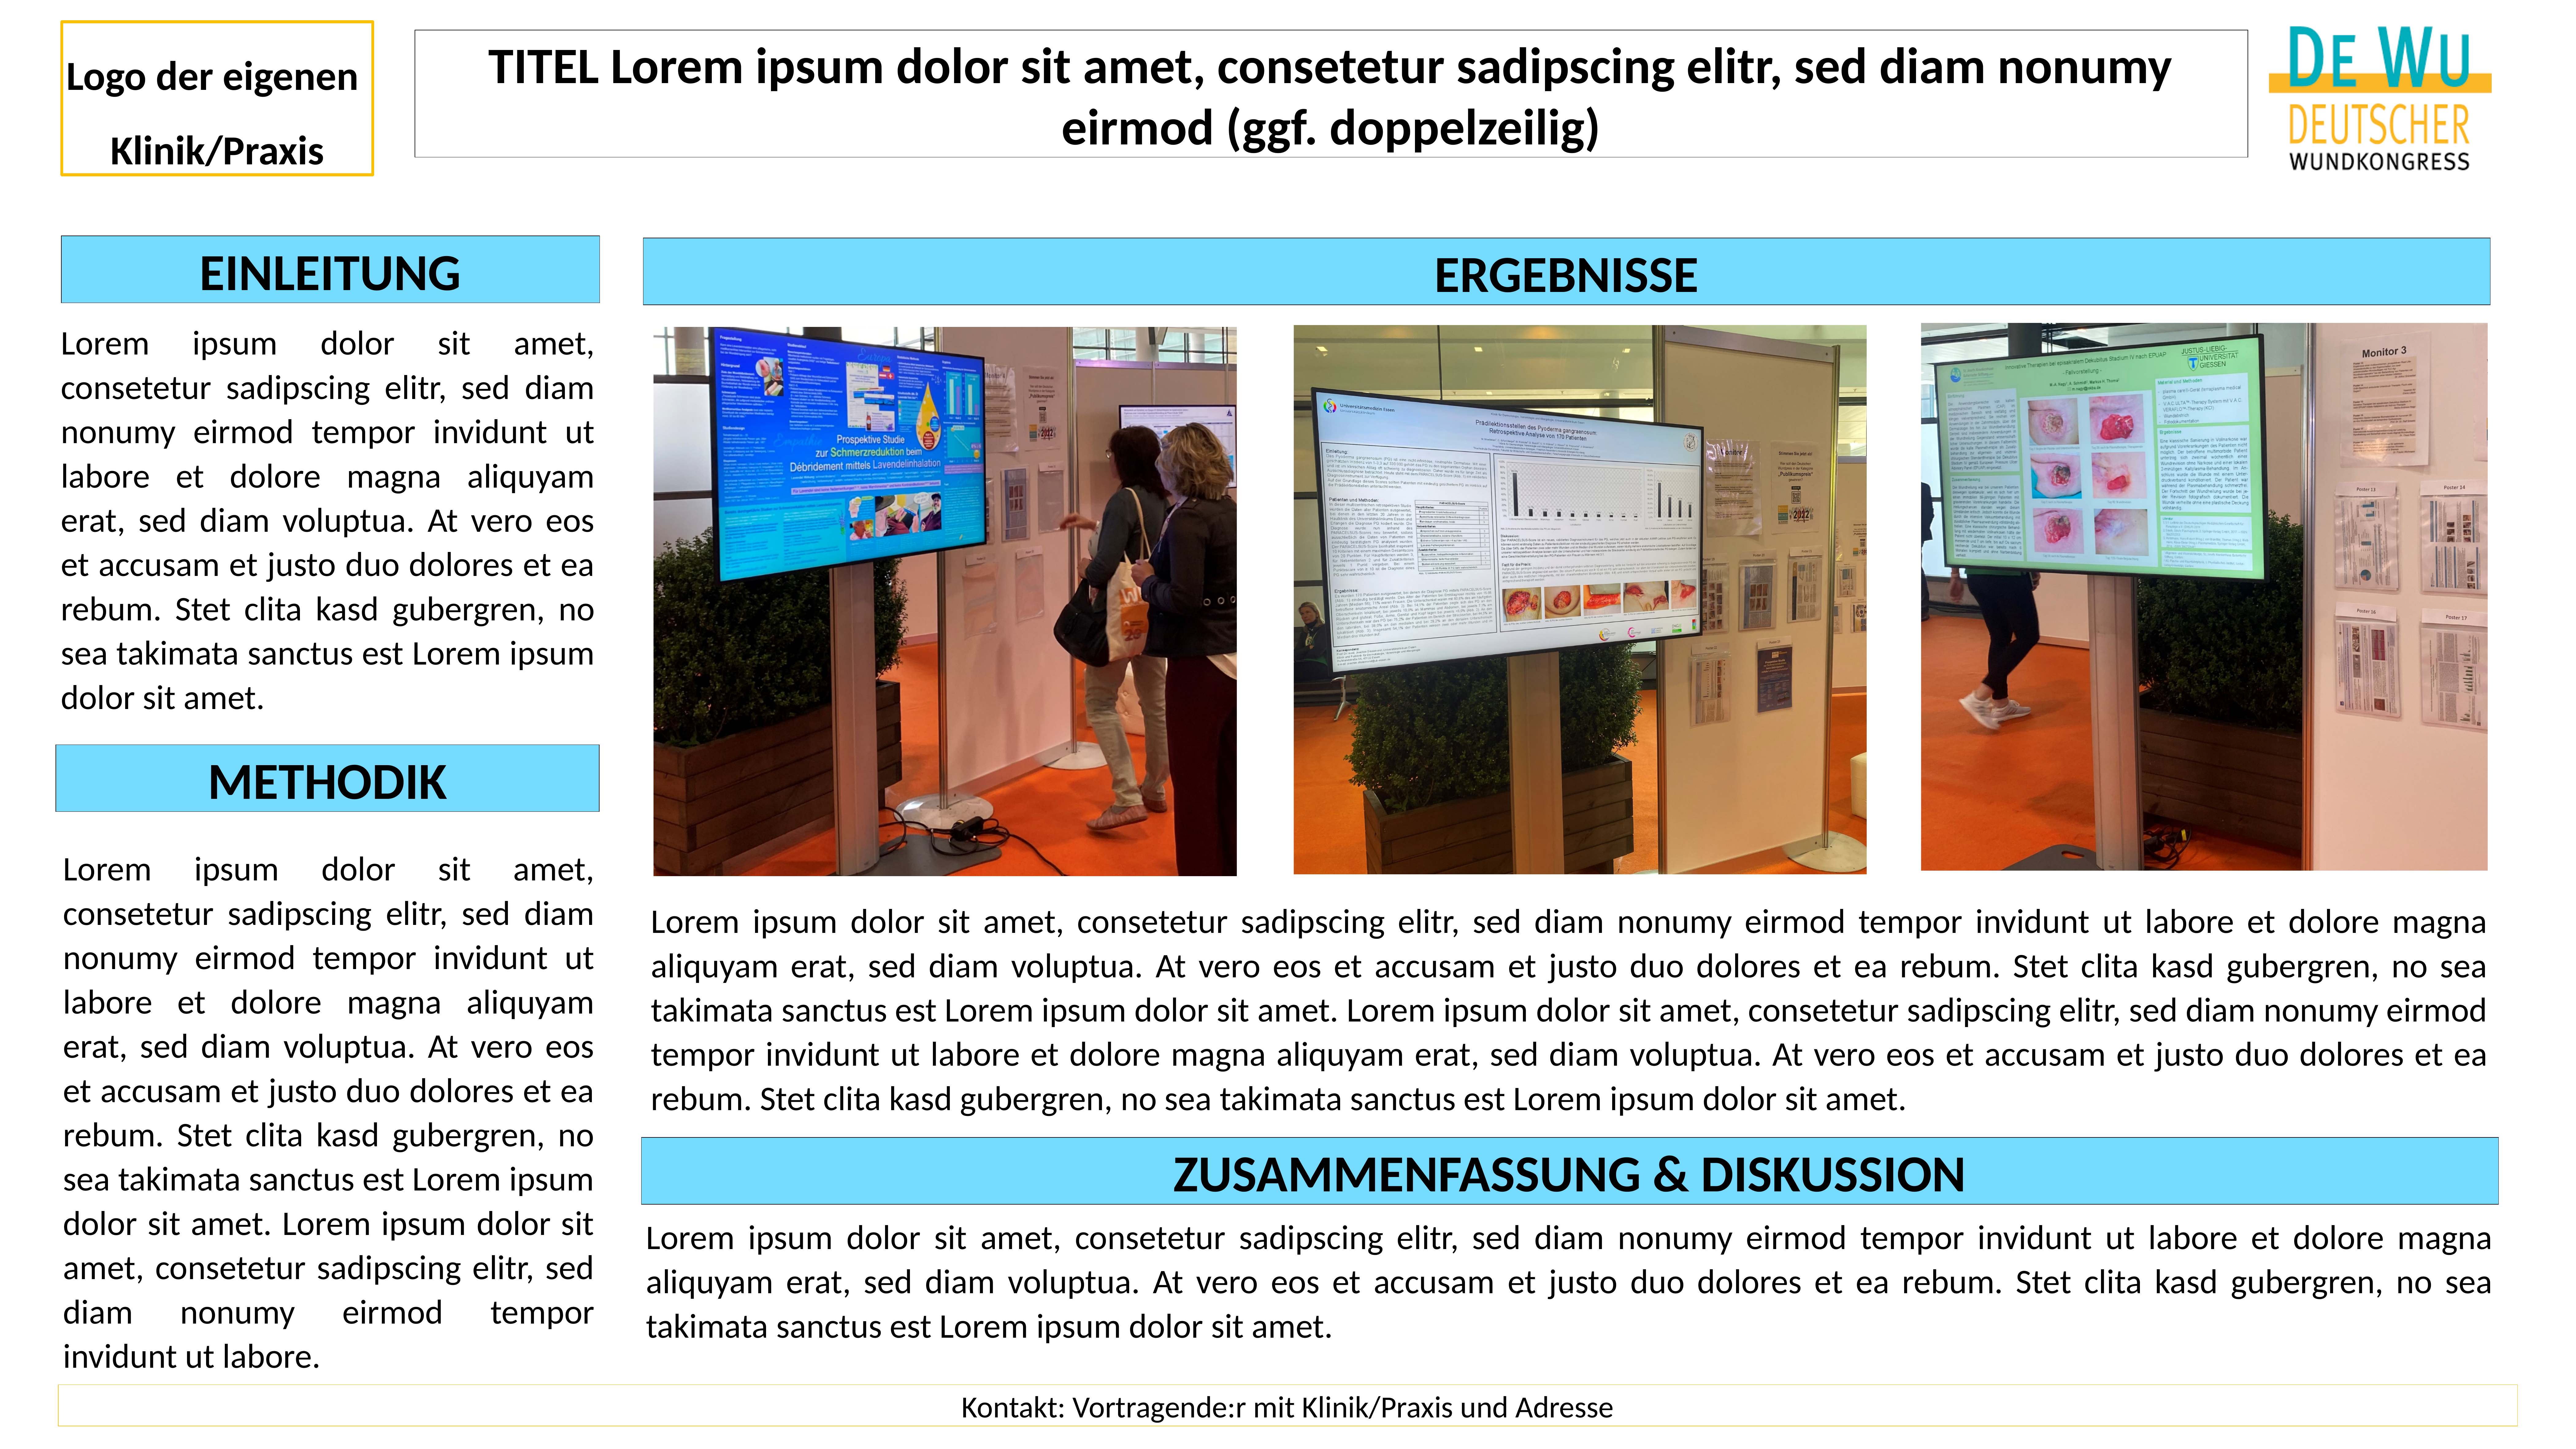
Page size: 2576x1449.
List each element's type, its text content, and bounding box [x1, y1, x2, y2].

text_box TITEL Lorem ipsum dolor sit amet, consetetur sadipscing elitr, sed diam nonumy eirmod (ggf. doppelzeilig) [415, 30, 2248, 157]
picture [1922, 313, 2488, 881]
text_box Kontakt: Vortragende:r mit Klinik/Praxis und Adresse [58, 1385, 2518, 1426]
picture [1294, 312, 1867, 888]
text_box Lorem ipsum dolor sit amet, consetetur sadipscing elitr, sed diam nonumy eirmod tempor invidunt ut labore et dolore magna aliquyam erat, sed diam voluptua. At vero eos et accusam et justo duo dolores et ea rebum. Stet clita kasd gubergren, no sea takimata sanctus est Lorem ipsum dolor sit amet. Lorem ipsum dolor sit amet, consetetur sadipscing elitr, sed diam nonumy eirmod tempor invidunt ut labore et dolore magna aliquyam erat, sed diam voluptua. At vero eos et accusam et justo duo dolores et ea rebum. Stet clita kasd gubergren, no sea takimata sanctus est Lorem ipsum dolor sit amet. [646, 893, 2494, 1120]
text_box METHODIK [56, 745, 600, 812]
picture [654, 310, 1237, 893]
text_box EINLEITUNG [61, 236, 600, 303]
text_box Lorem ipsum dolor sit amet, consetetur sadipscing elitr, sed diam nonumy eirmod tempor invidunt ut labore et dolore magna aliquyam erat, sed diam voluptua. At vero eos et accusam et justo duo dolores et ea rebum. Stet clita kasd gubergren, no sea takimata sanctus est Lorem ipsum dolor sit amet. Lorem ipsum dolor sit amet, consetetur sadipscing elitr, sed diam nonumy eirmod tempor invidunt ut labore. [58, 841, 600, 1377]
text_box ERGEBNISSE [643, 238, 2490, 305]
text_box Lorem ipsum dolor sit amet, consetetur sadipscing elitr, sed diam nonumy eirmod tempor invidunt ut labore et dolore magna aliquyam erat, sed diam voluptua. At vero eos et accusam et justo duo dolores et ea rebum. Stet clita kasd gubergren, no sea takimata sanctus est Lorem ipsum dolor sit amet. [641, 1209, 2499, 1347]
text_box Lorem ipsum dolor sit amet, consetetur sadipscing elitr, sed diam nonumy eirmod tempor invidunt ut labore et dolore magna aliquyam erat, sed diam voluptua. At vero eos et accusam et justo duo dolores et ea rebum. Stet clita kasd gubergren, no sea takimata sanctus est Lorem ipsum dolor sit amet. [56, 315, 600, 719]
text_box Logo der eigenen Klinik/Praxis [62, 22, 373, 175]
text_box ZUSAMMENFASSUNG & DISKUSSION [641, 1137, 2499, 1205]
picture [2269, 13, 2492, 188]
